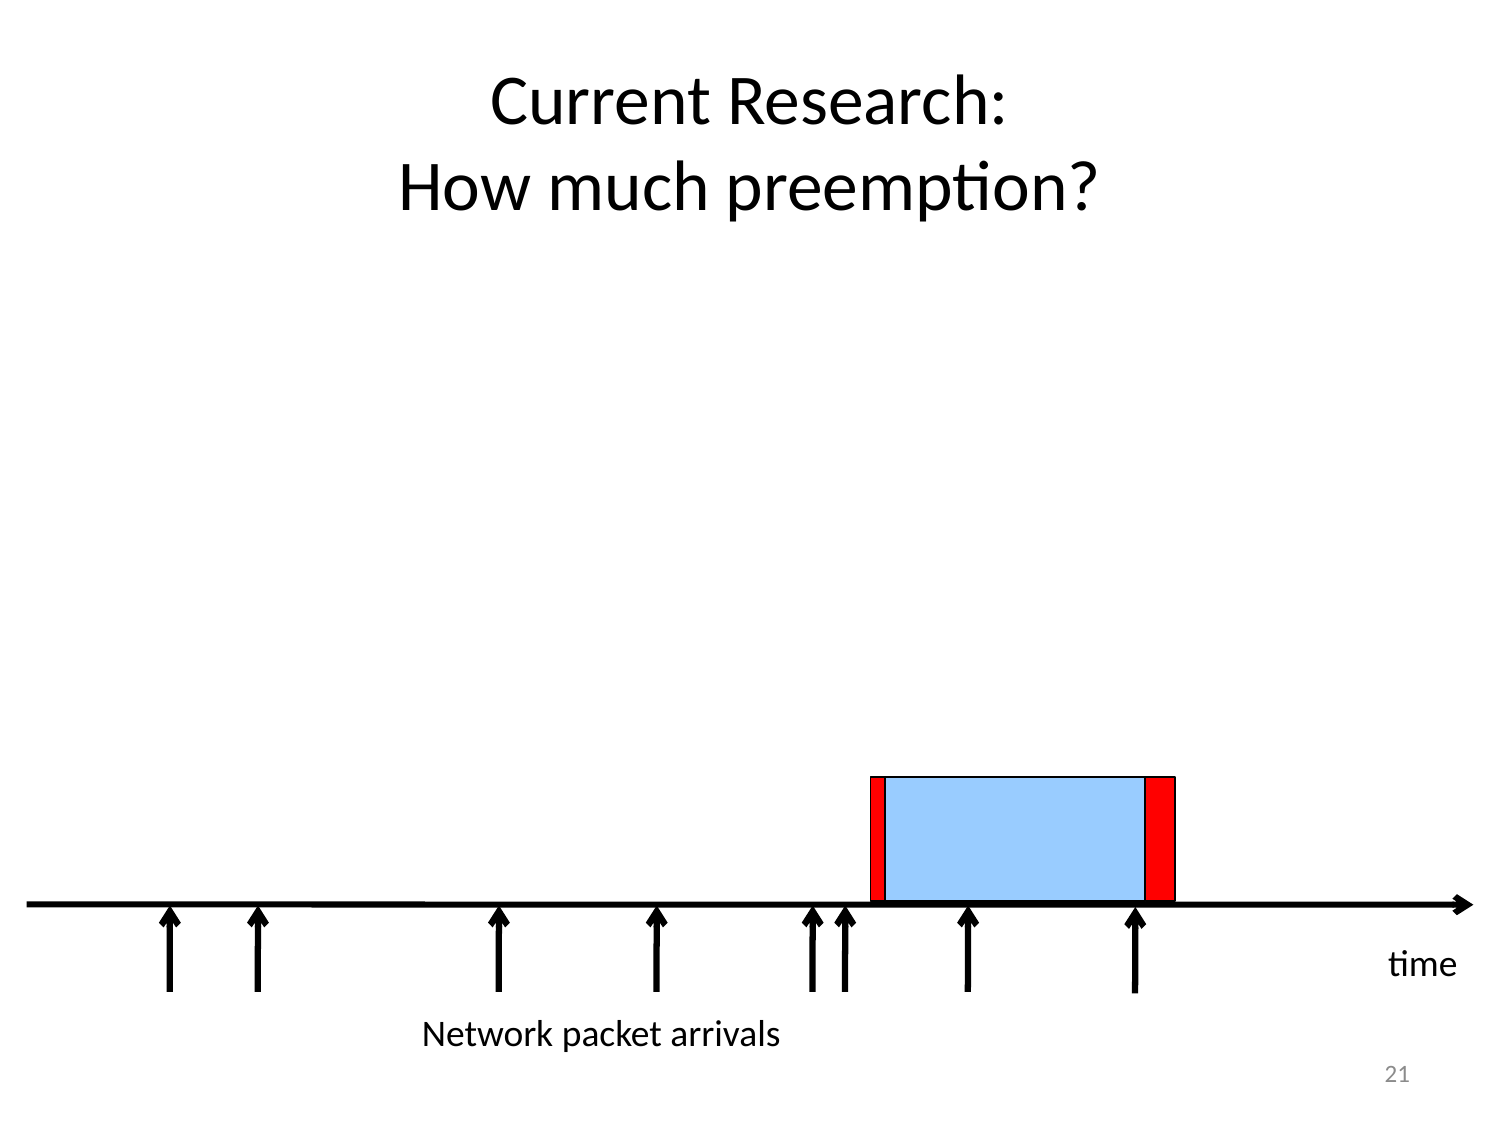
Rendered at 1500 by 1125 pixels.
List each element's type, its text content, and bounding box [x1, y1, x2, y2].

text_box [250, 905, 266, 992]
text_box [162, 905, 178, 992]
slide_number 21 [1074, 1042, 1425, 1103]
text_box [491, 905, 507, 992]
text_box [1092, 776, 1176, 902]
text_box [837, 905, 853, 992]
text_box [935, 776, 1005, 902]
text_box [886, 777, 933, 902]
title Current Research: How much preemption? [75, 45, 1425, 233]
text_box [1006, 776, 1090, 902]
text_box [805, 905, 820, 992]
text_box time [1373, 931, 1473, 992]
text_box [649, 905, 664, 992]
text_box Network packet arrivals [407, 1001, 930, 1062]
text_box [870, 777, 886, 902]
text_box [1178, 897, 1474, 912]
